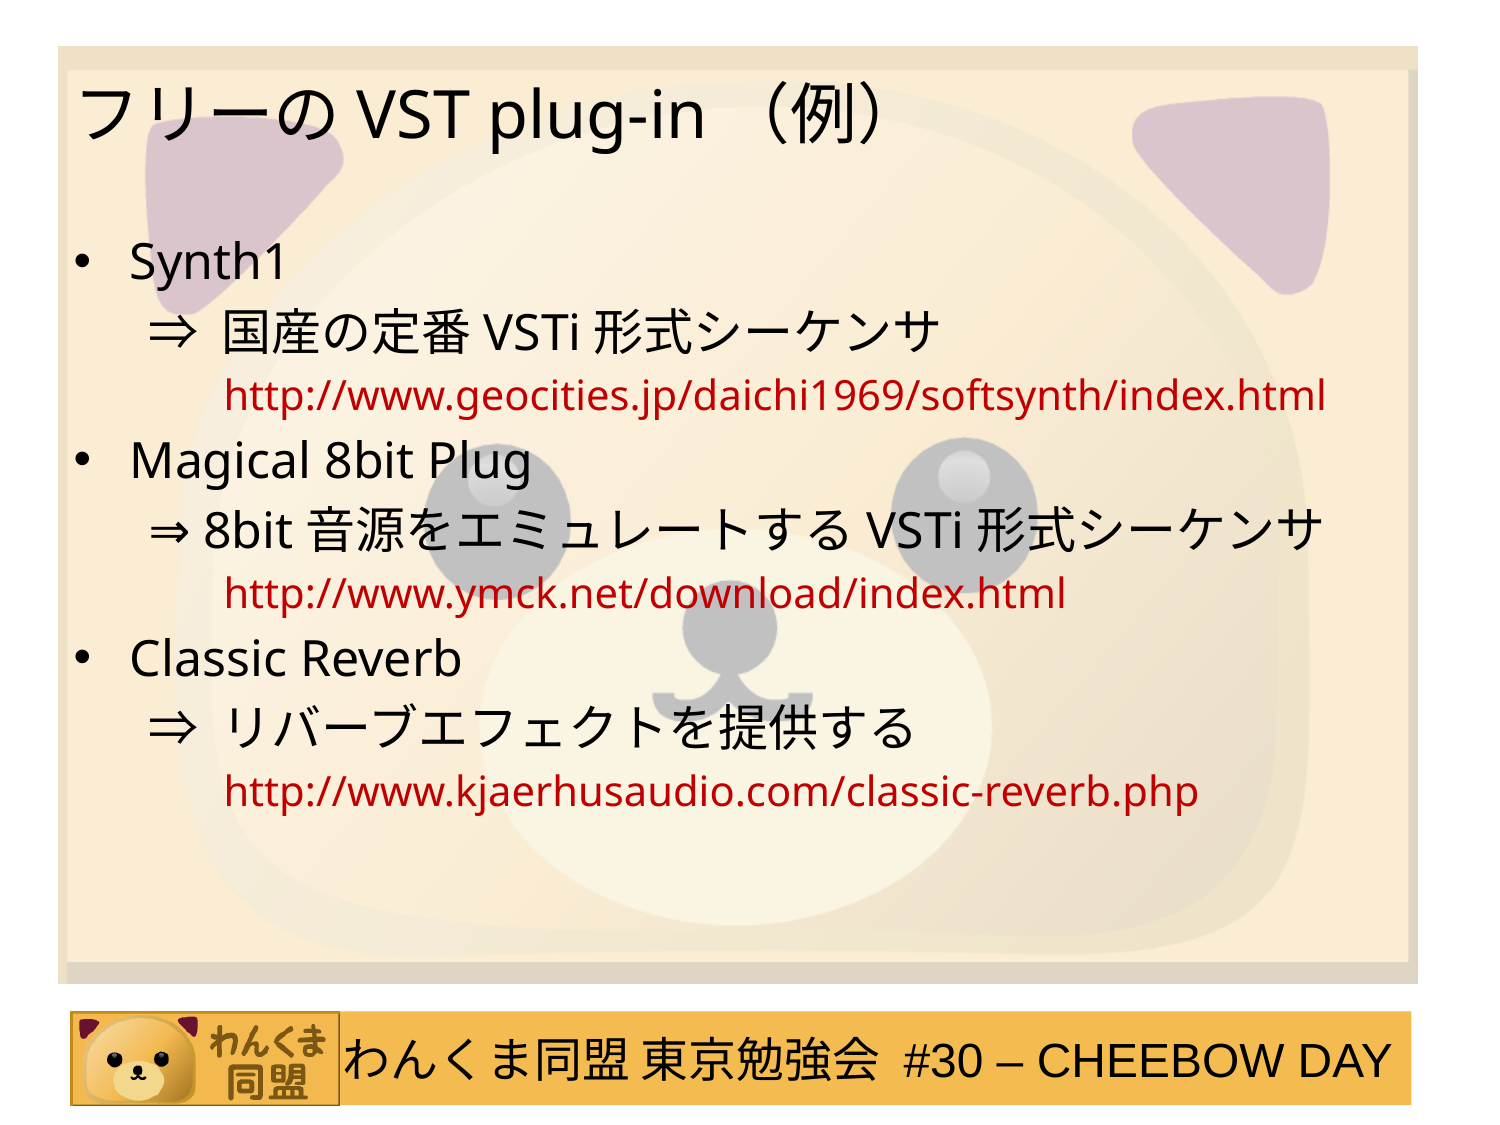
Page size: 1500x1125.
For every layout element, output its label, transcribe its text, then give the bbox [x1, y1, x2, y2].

picture [58, 46, 1418, 984]
text_box フリーのVST plug-in（例） [58, 59, 1409, 164]
text_box Synth1 ⇒ 国産の定番VSTi形式シーケンサ http://www.geocities.jp/daichi1969/softsynth/index.html Magical 8bit Plug ⇒ 8bit音源をエミュレートするVSTi形式シーケンサ http://www.ymck.net/download/index.html Classic Reverb ⇒ リバーブエフェクトを提供する http://www.kjaerhusaudio.com/classic-reverb.php [58, 222, 1409, 868]
picture [70, 1011, 340, 1106]
